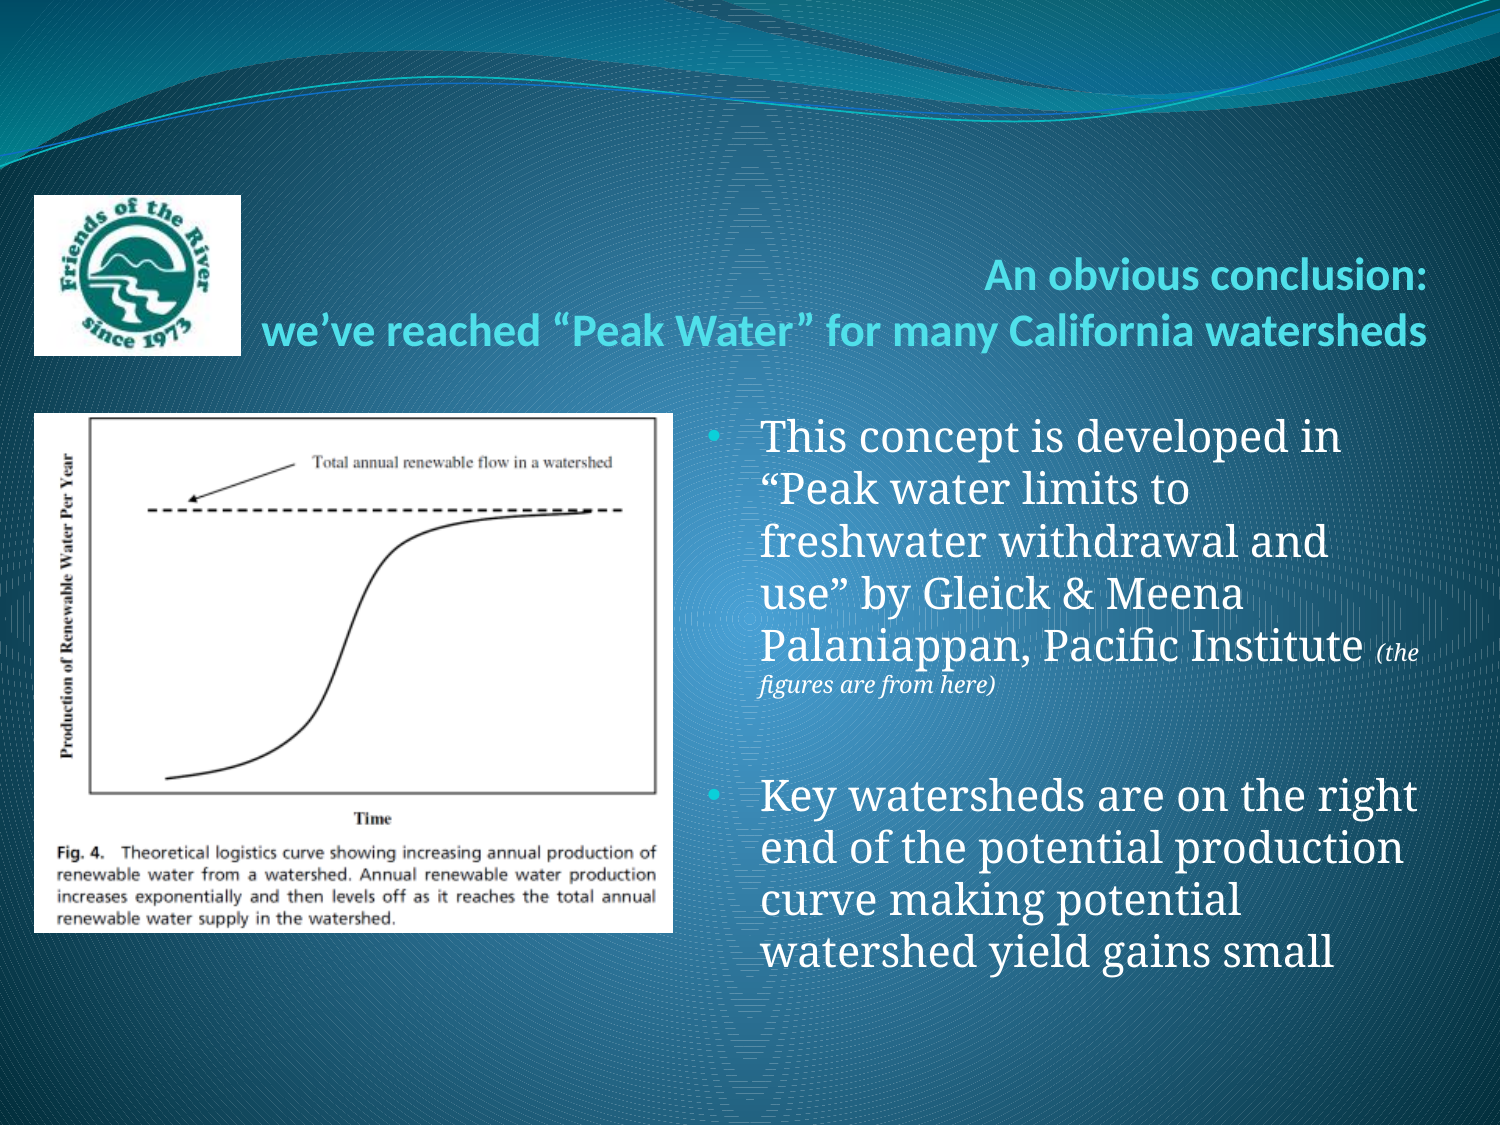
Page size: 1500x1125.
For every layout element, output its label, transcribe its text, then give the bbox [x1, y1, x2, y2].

title An obvious conclusion: we’ve reached “Peak Water” for many California watersheds [242, 196, 1432, 356]
subtitle This concept is developed in “Peak water limits to freshwater withdrawal and use” by Gleick & Meena Palaniappan, Pacific Institute (the figures are from here) Key watersheds are on the right end of the potential production curve making potential watershed yield gains small [706, 402, 1432, 1033]
picture [33, 413, 674, 933]
picture [33, 195, 242, 356]
